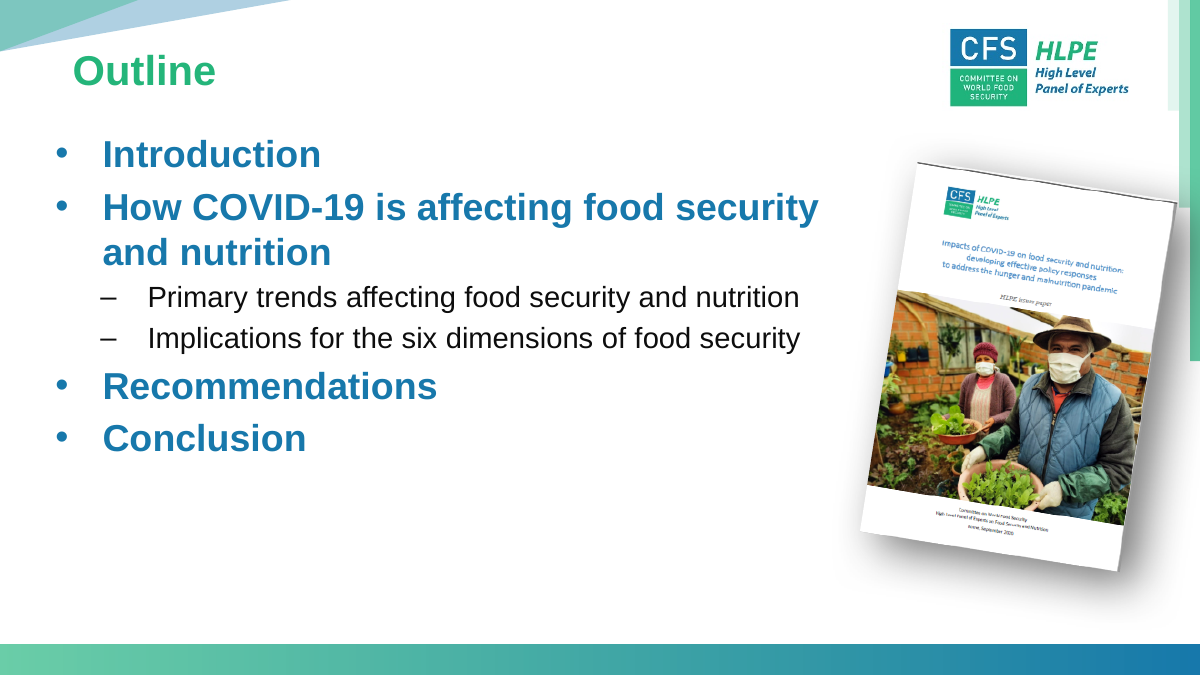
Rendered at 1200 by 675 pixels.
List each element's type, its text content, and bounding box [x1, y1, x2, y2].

title Outline [62, 13, 863, 124]
picture [859, 160, 1178, 573]
list Introduction How COVID-19 is affecting food security and nutrition Primary trends affecting food security and nutrition Implications for the six dimensions of food security Recommendations Conclusion [44, 124, 860, 575]
picture [942, 23, 1131, 111]
